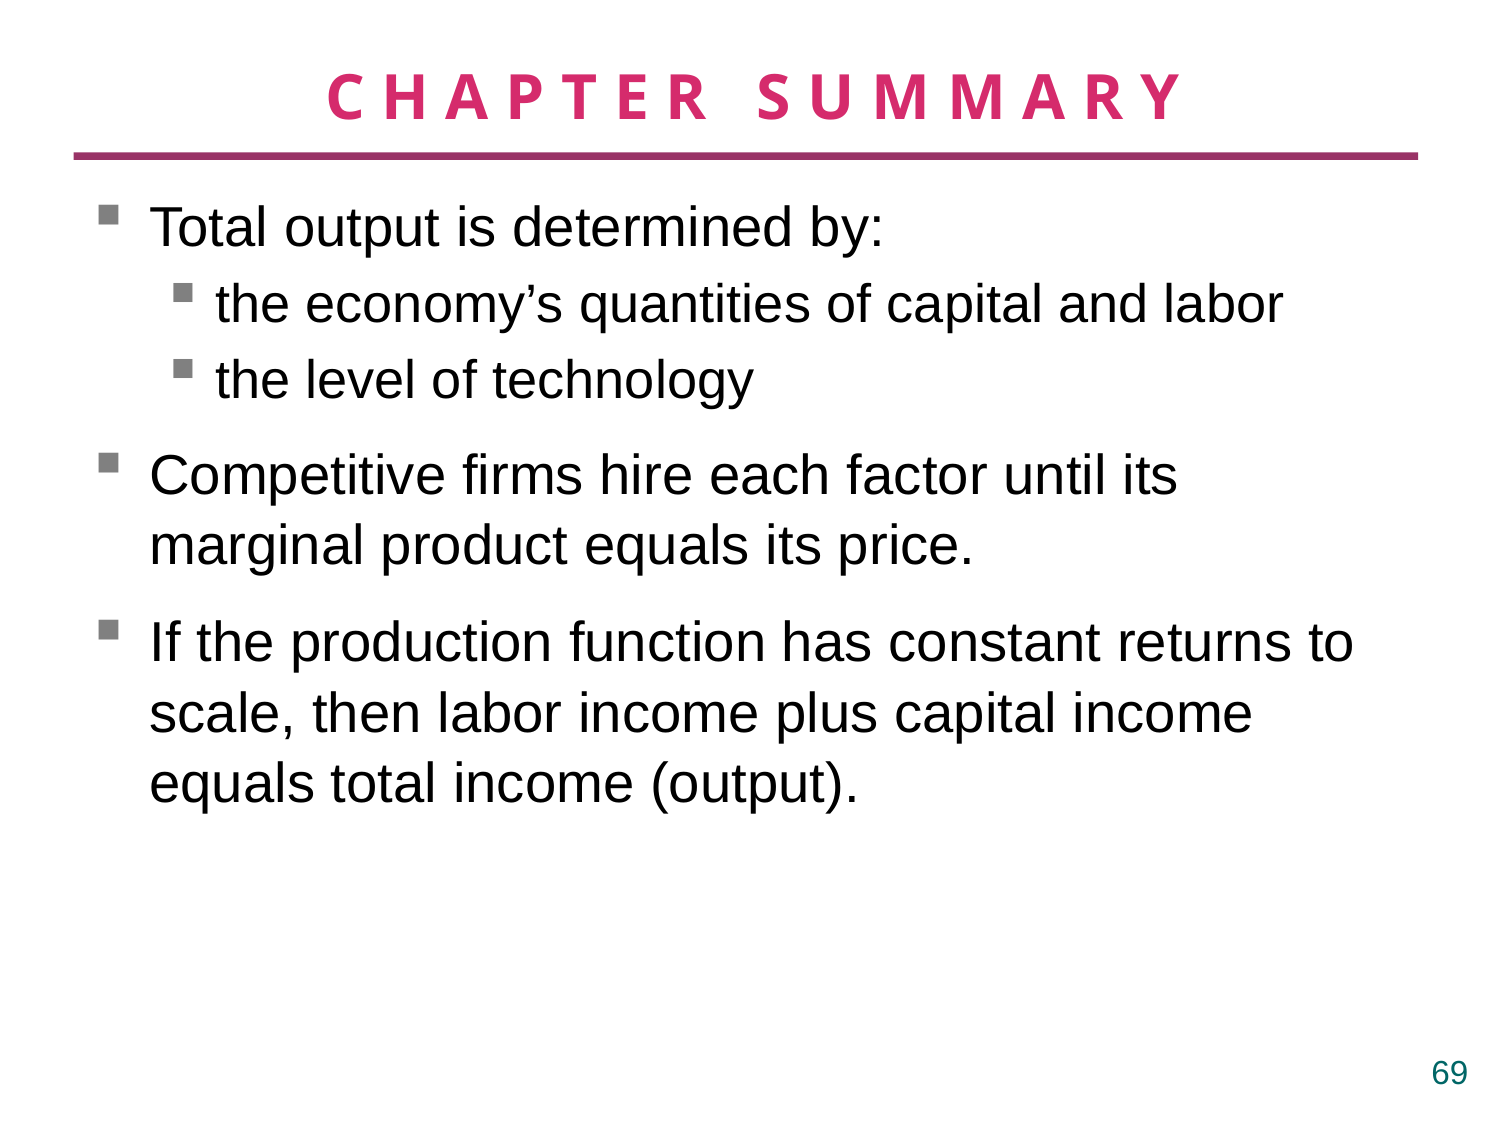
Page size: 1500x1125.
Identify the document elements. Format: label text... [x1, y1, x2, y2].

title CHAPTER SUMMARY [76, 46, 1430, 139]
text_box 68 [1386, 1051, 1469, 1100]
list Total output is determined by: the economy’s quantities of capital and labor the level of technology Competitive firms hire each factor until its marginal product equals its price. If the production function has constant returns to scale, then labor income plus capital income equals total income (output). [78, 179, 1425, 1033]
text_box [72, 150, 1420, 162]
